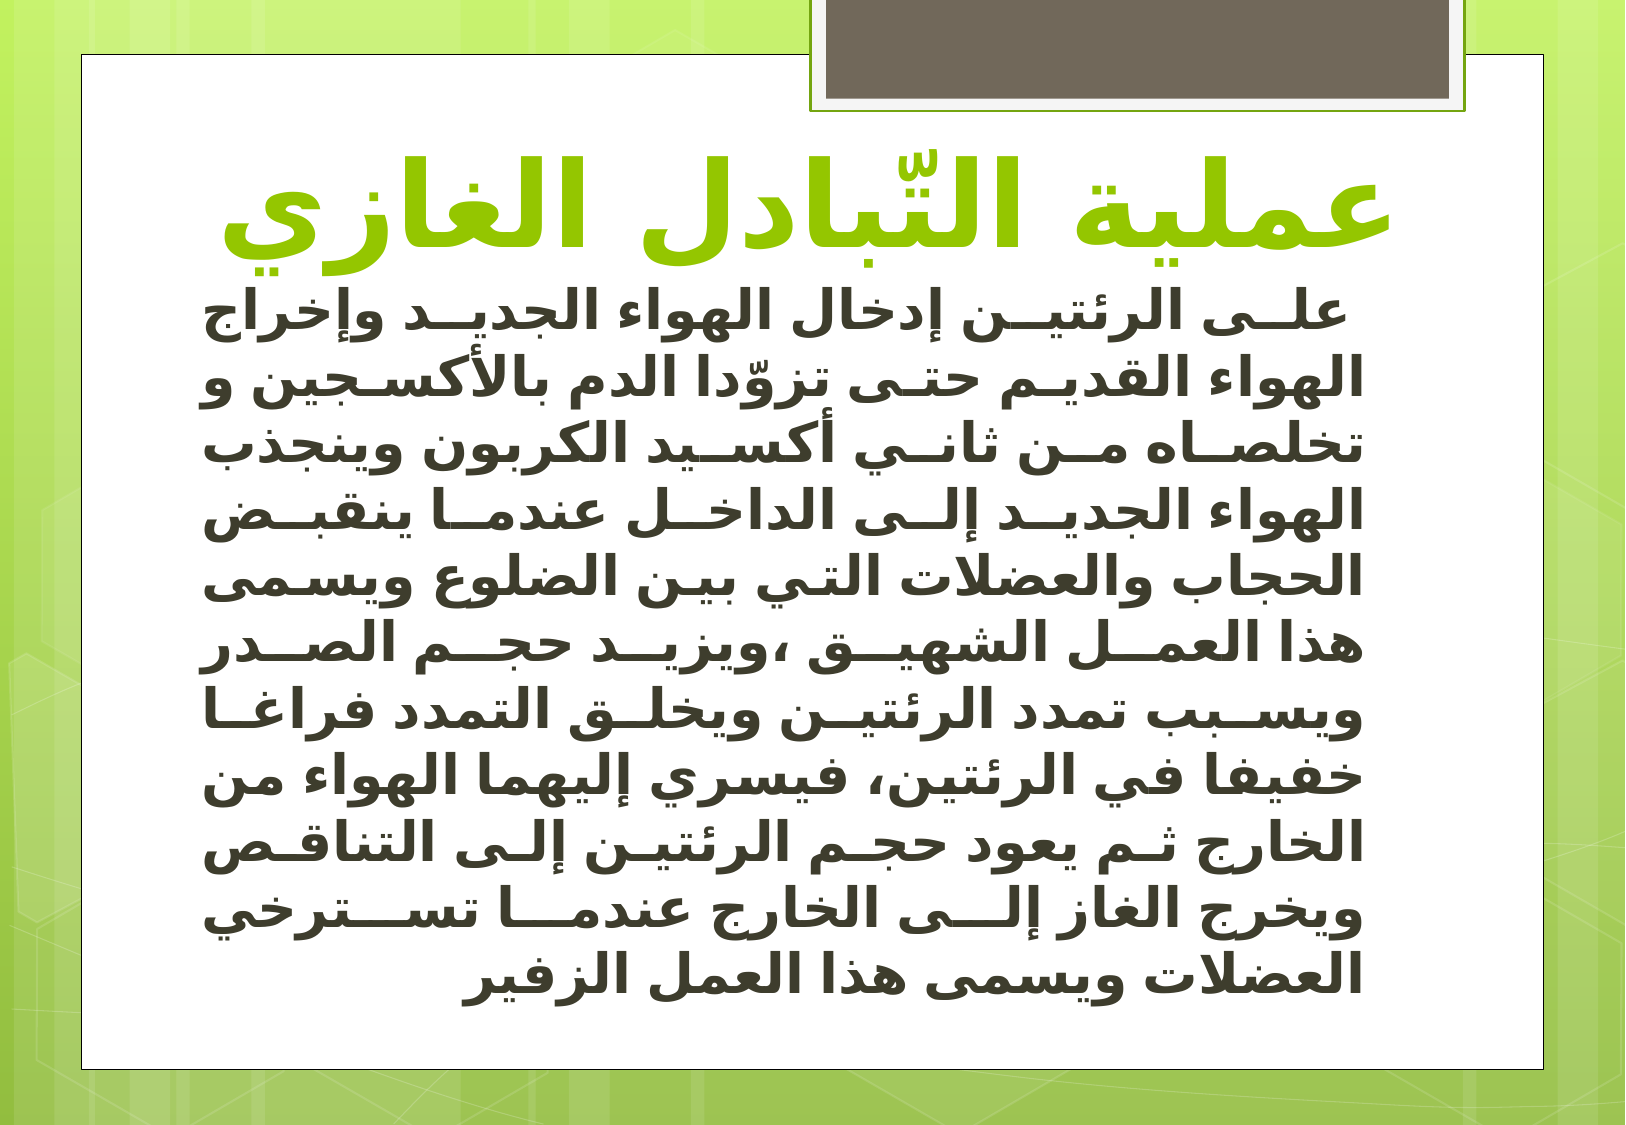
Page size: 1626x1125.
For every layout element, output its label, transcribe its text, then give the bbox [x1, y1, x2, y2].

title عملية التّبادل الغازي [185, 90, 1434, 279]
list على الرئتين إدخال الهواء الجديد وإخراج الهواء القديم حتى تزوّدا الدم بالأكسجين و تخلصاه من ثاني أكسيد الكربون وينجذب الهواء الجديد إلى الداخل عندما ينقبض الحجاب والعضلات التي بين الضلوع ويسمى هذا العمل الشهيق ،ويزيد حجم الصدر ويسبب تمدد الرئتين ويخلق التمدد فراغا خفيفا في الرئتين، فيسري إليهما الهواء من الخارج ثم يعود حجم الرئتين إلى التناقص ويخرج الغاز إلى الخارج عندما تسترخي العضلات ويسمى هذا العمل الزفير [186, 267, 1391, 1024]
